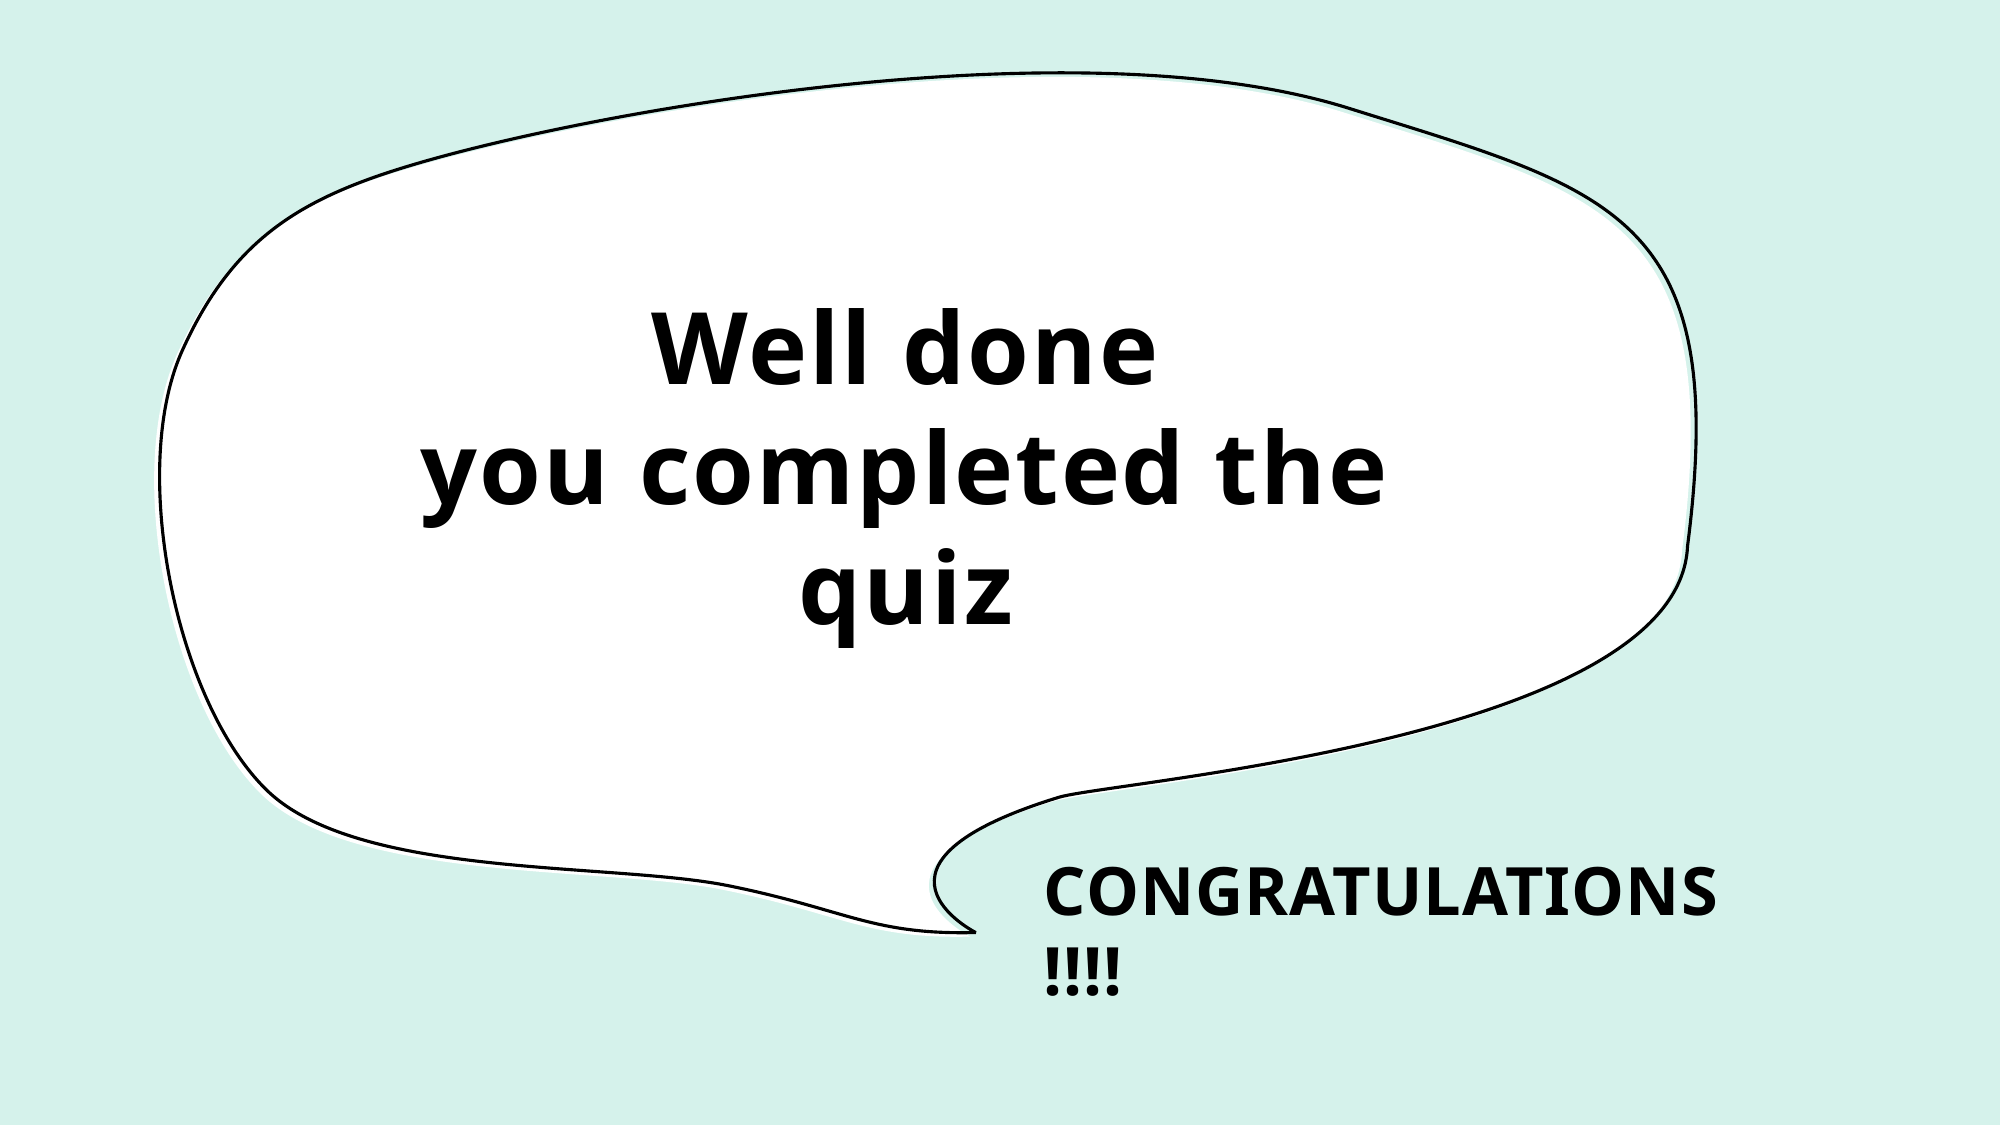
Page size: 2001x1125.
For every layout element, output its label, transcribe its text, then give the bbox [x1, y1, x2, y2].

subtitle CONGRATULATIONS!!!! [1028, 842, 1750, 1016]
title Well done you completed the quiz [320, 229, 1492, 701]
